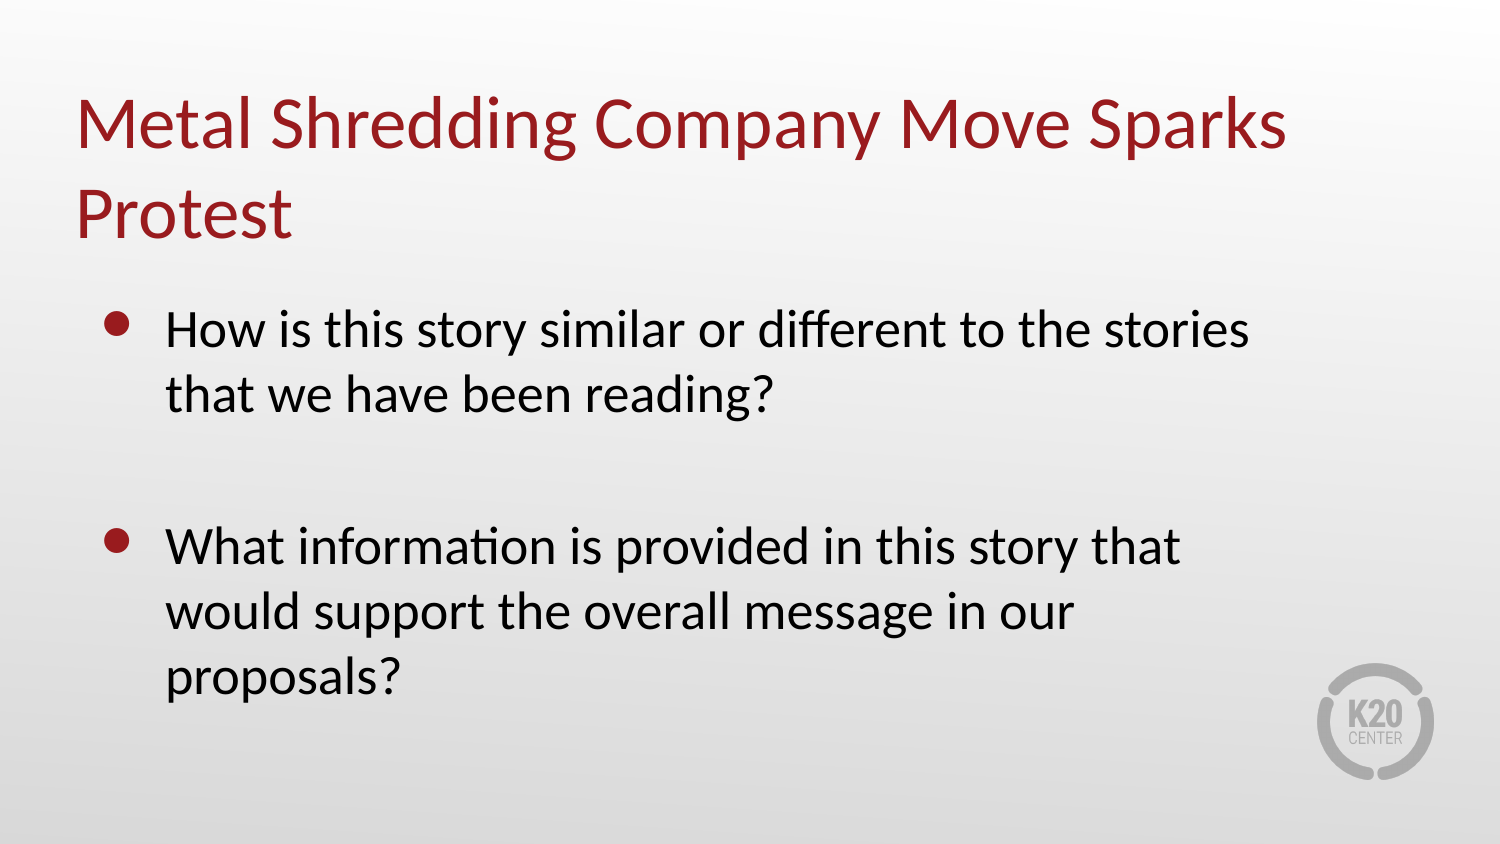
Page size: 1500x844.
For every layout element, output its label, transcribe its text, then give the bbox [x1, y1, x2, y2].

picture [1300, 646, 1451, 797]
list How is this story similar or different to the stories that we have been reading? What information is provided in this story that would support the overall message in our proposals? [75, 289, 1325, 709]
title Metal Shredding Company Move Sparks Protest [75, 50, 1425, 254]
